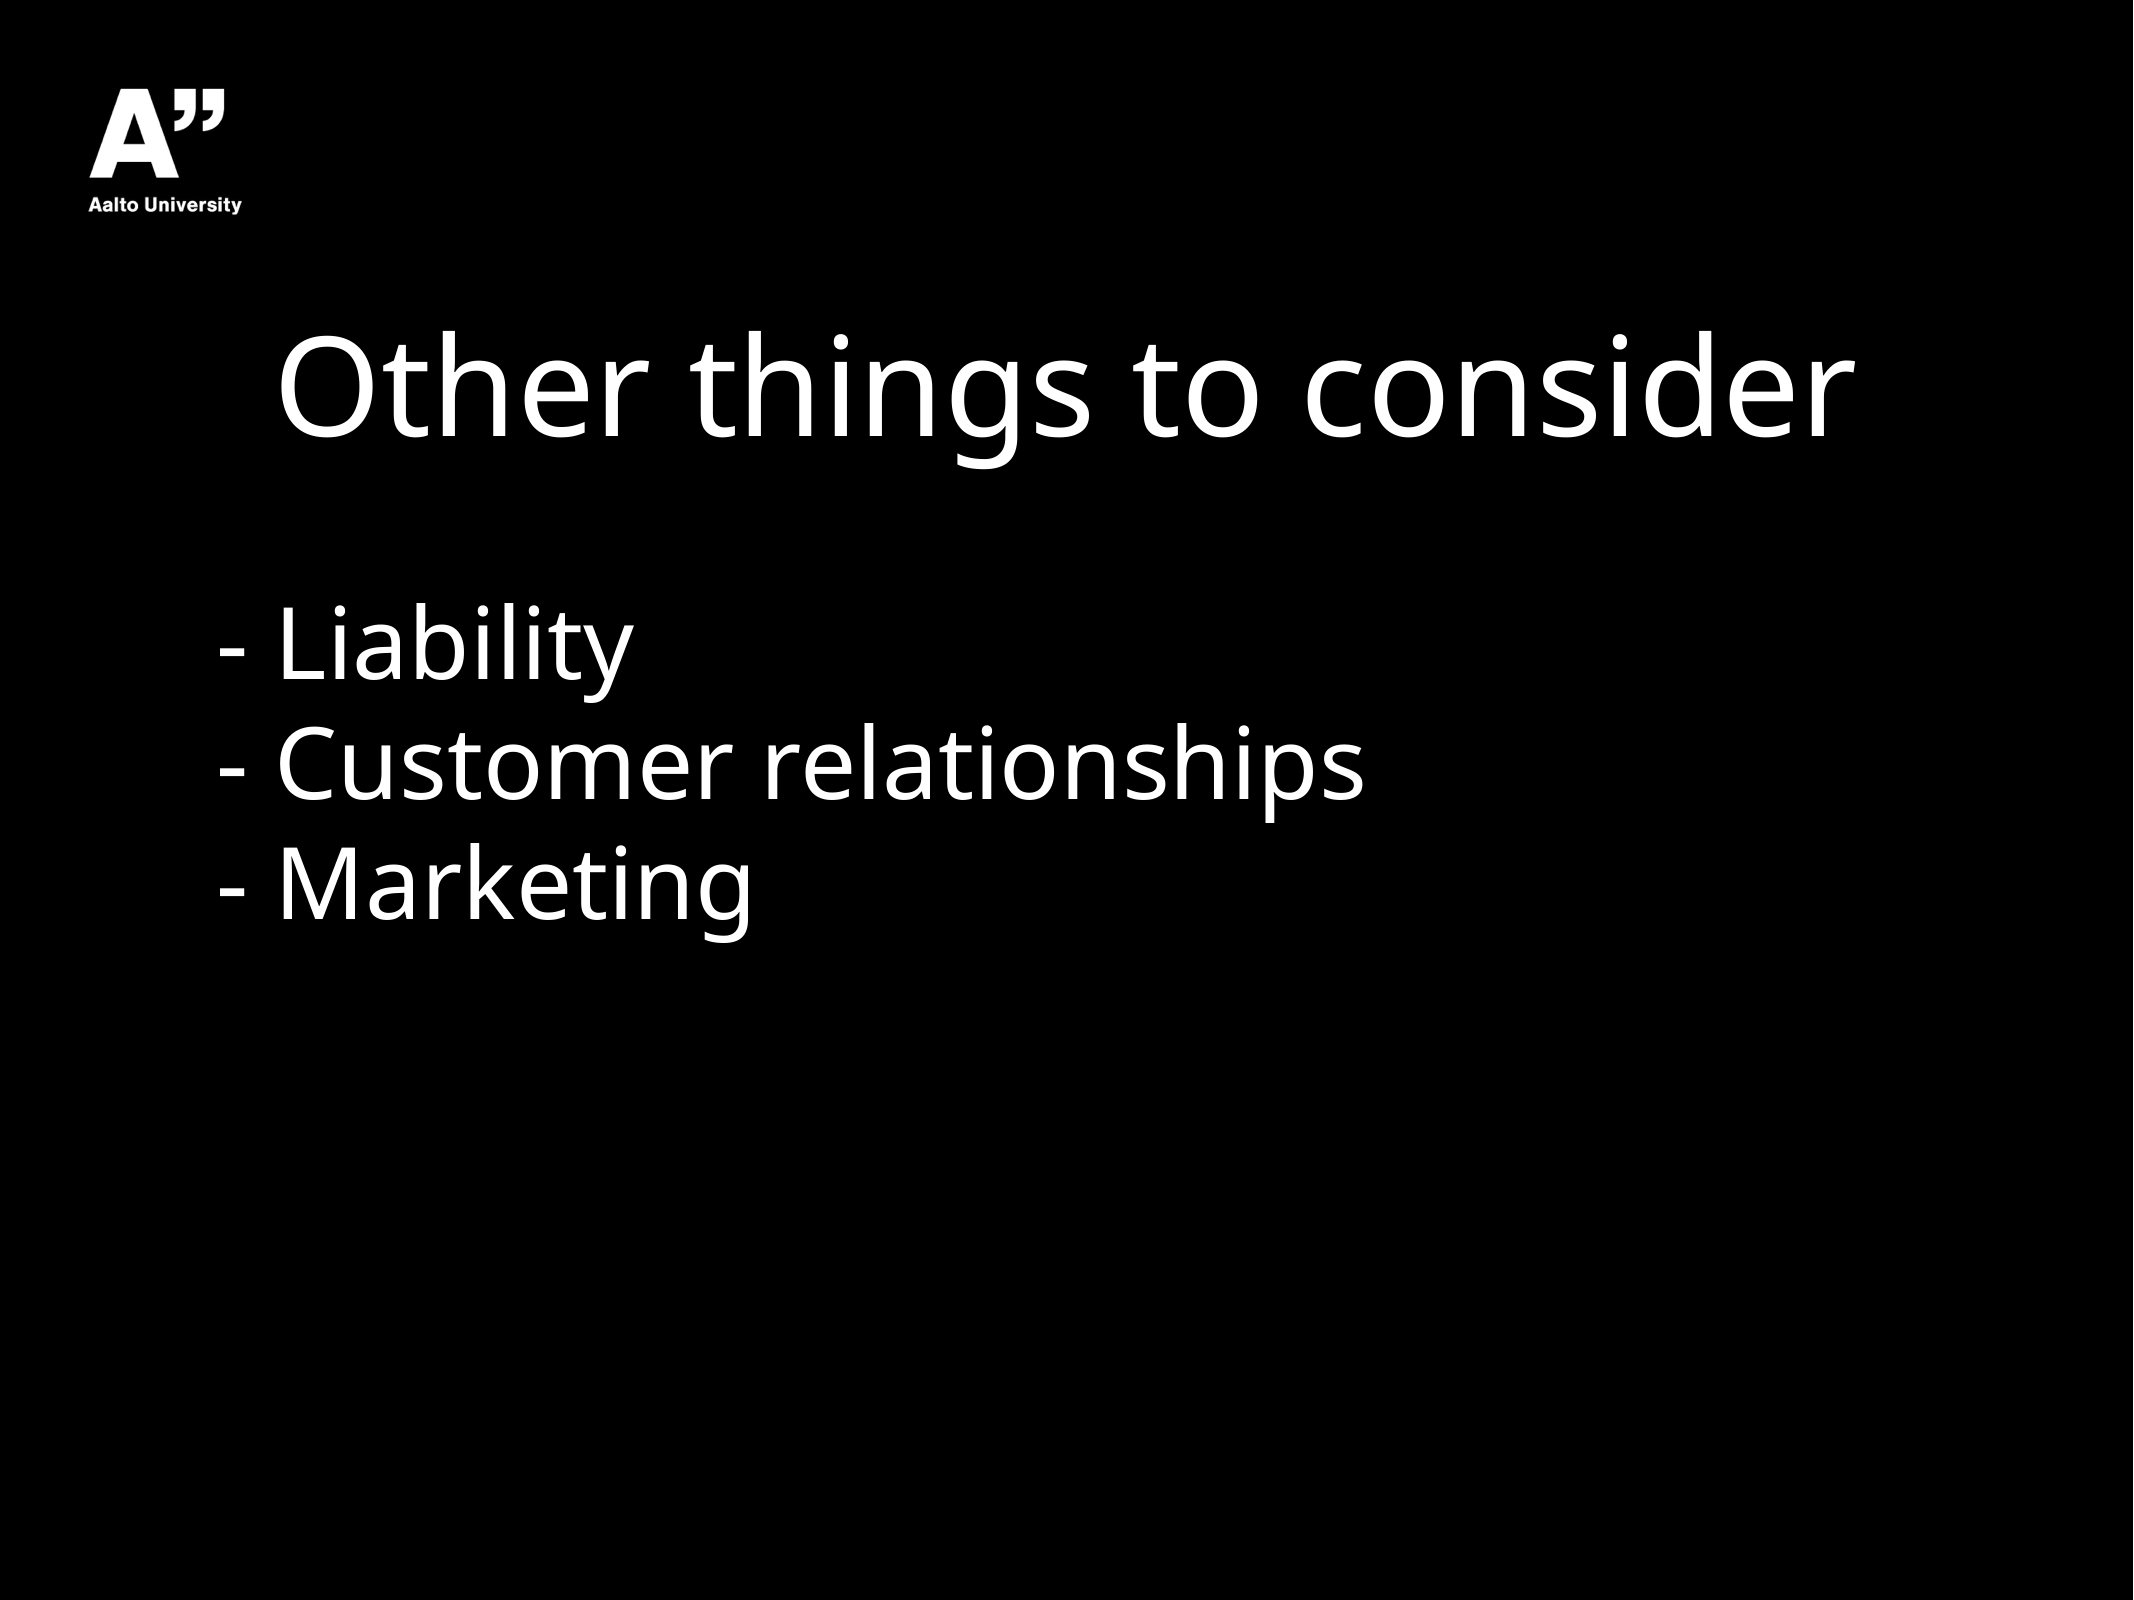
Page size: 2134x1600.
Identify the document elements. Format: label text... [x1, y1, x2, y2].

picture [0, 0, 331, 304]
subtitle - Liability - Customer relationships - Marketing [207, 570, 1926, 1511]
title Other things to consider [207, 286, 1926, 474]
